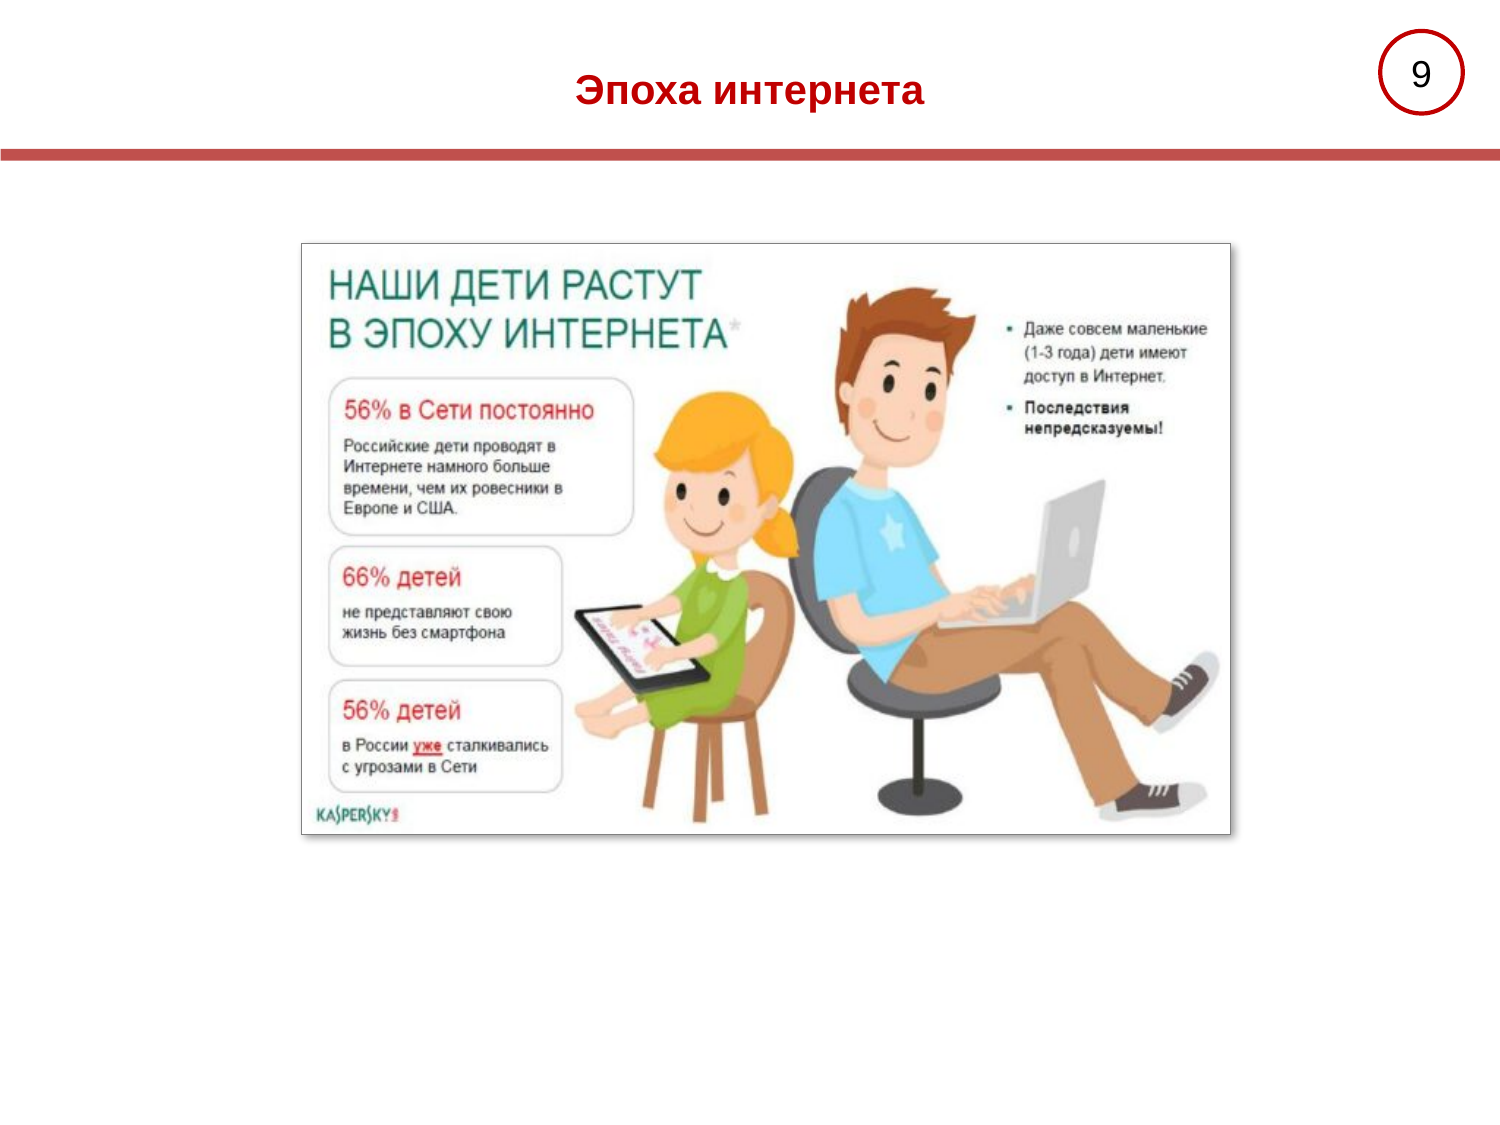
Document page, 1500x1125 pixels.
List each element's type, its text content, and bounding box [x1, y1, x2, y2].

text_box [0, 30, 1500, 162]
text_box Эпоха интернета [0, 25, 1500, 30]
picture [300, 243, 1231, 835]
